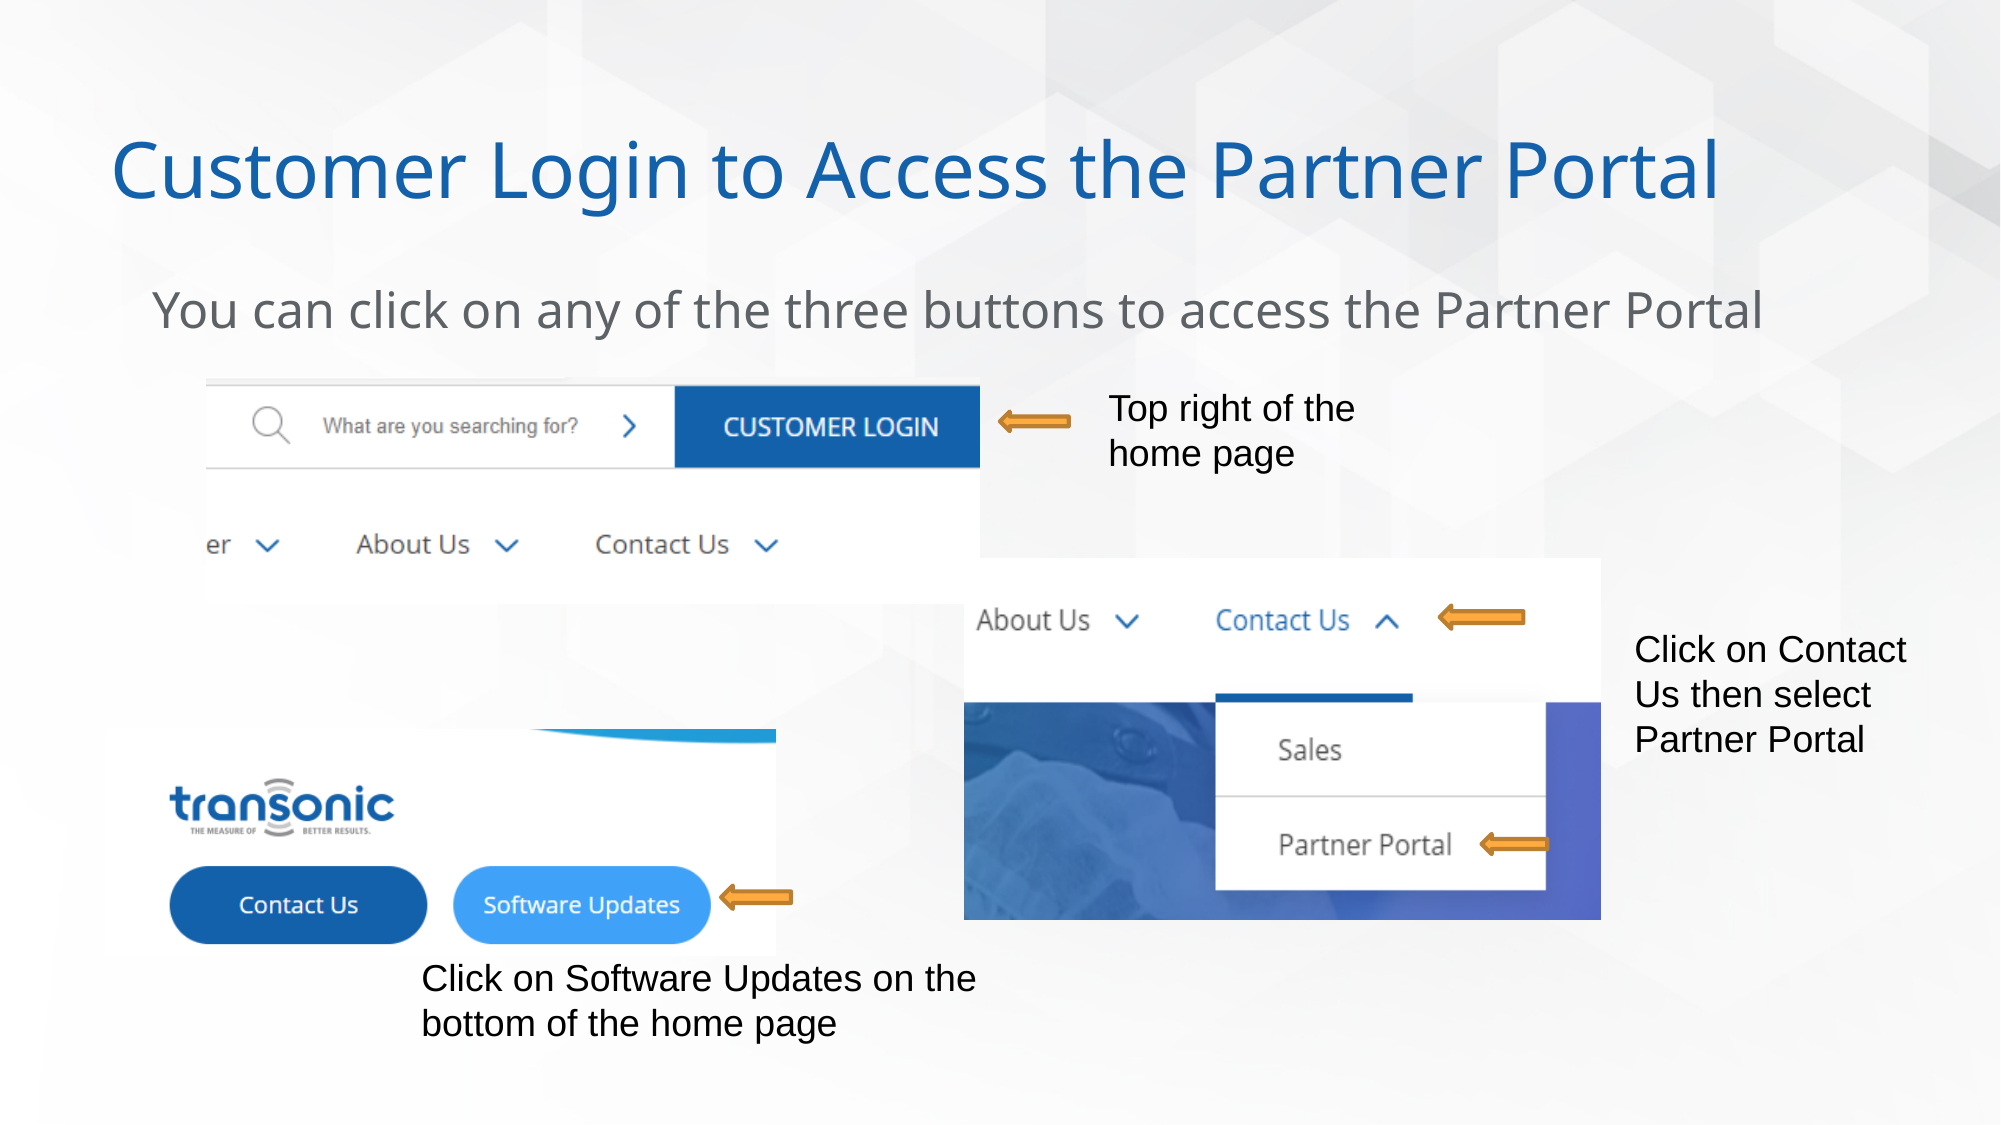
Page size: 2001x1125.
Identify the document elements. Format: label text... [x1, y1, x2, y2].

text_box Top right of the home page [1093, 377, 1450, 482]
text_box [997, 409, 1071, 434]
picture [0, 0, 2001, 1125]
list You can click on any of the three buttons to access the Partner Portal [137, 270, 1794, 1064]
title Customer Login to Access the Partner Portal [94, 112, 1794, 223]
text_box [780, 889, 794, 906]
text_box Click on Software Updates on the bottom of the home page [406, 946, 1016, 1052]
text_box Click on Contact Us then select Partner Portal [1619, 617, 1937, 767]
